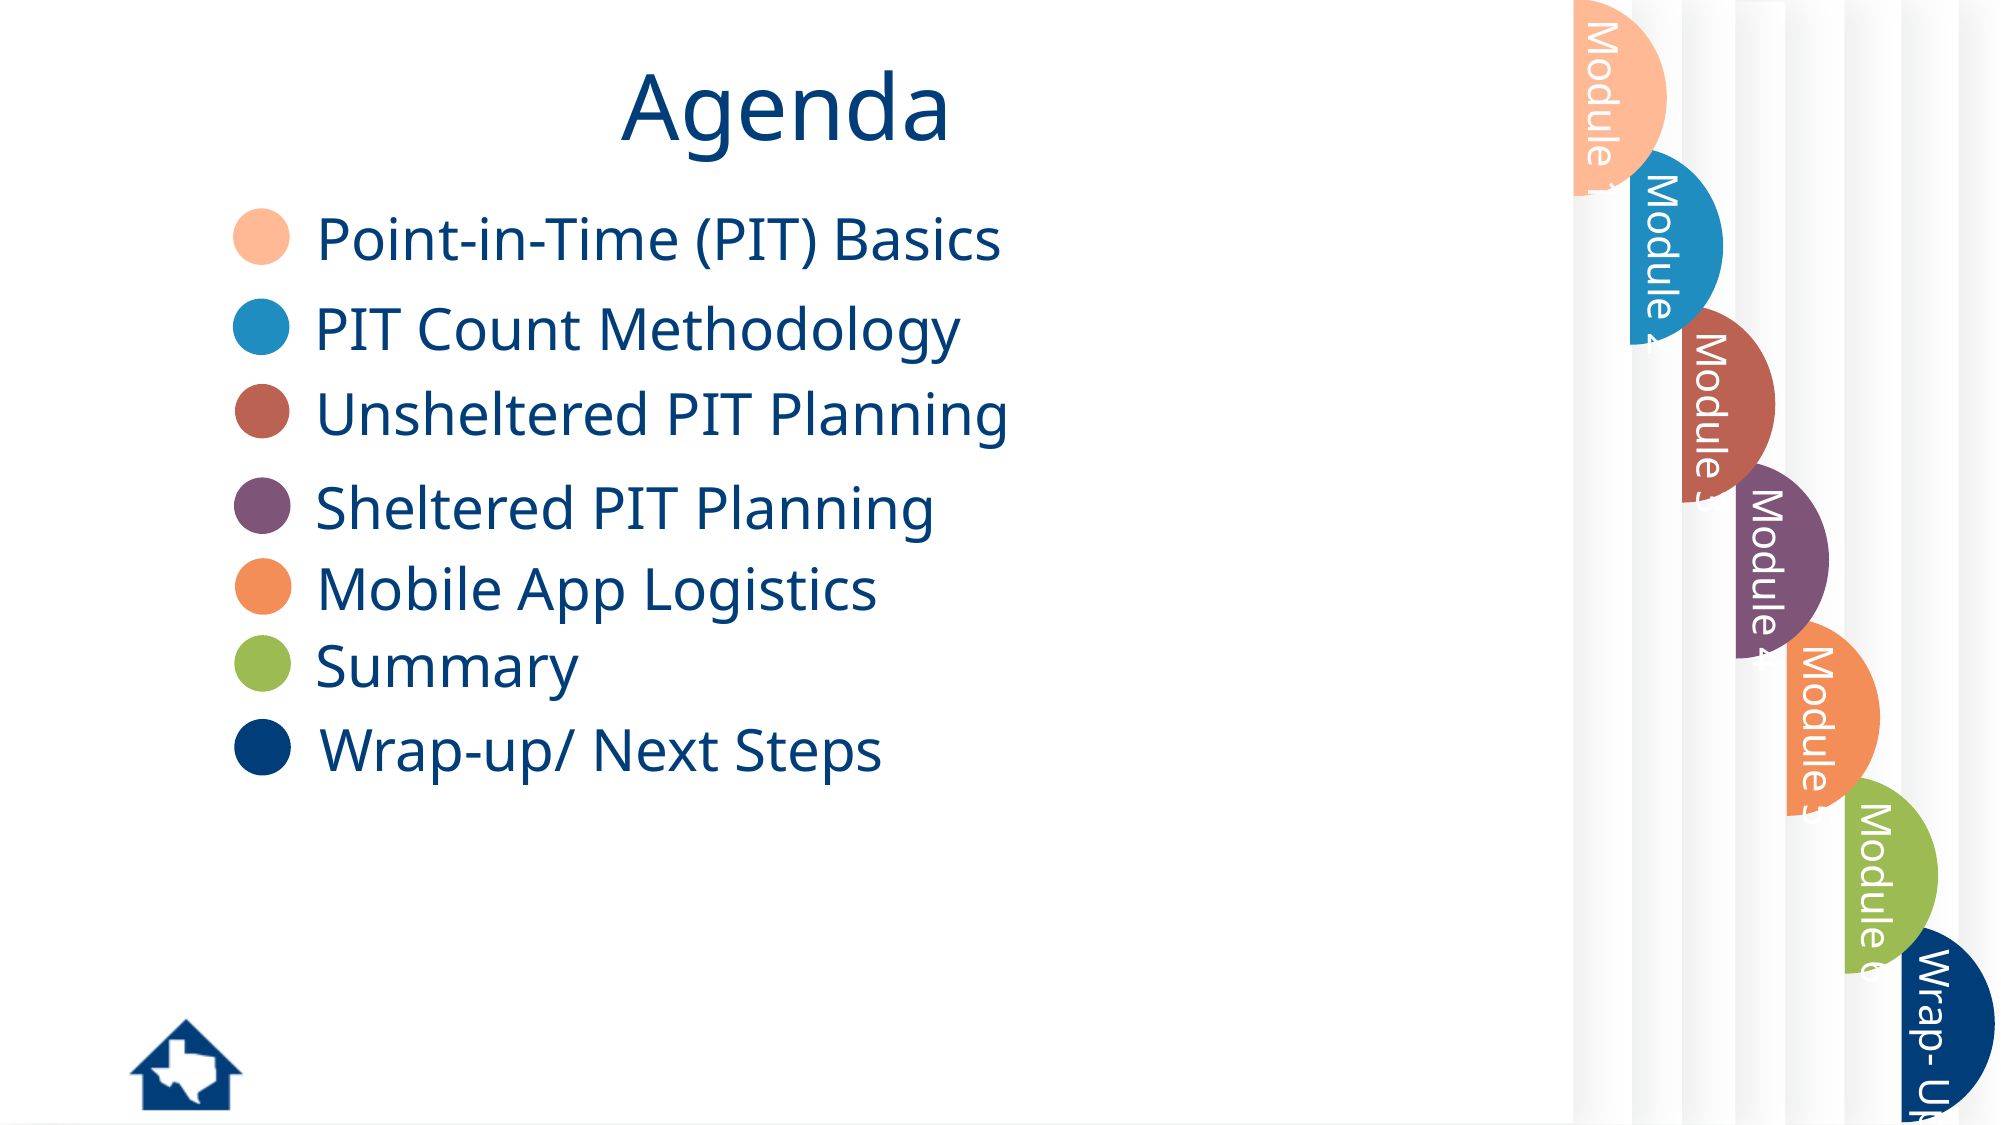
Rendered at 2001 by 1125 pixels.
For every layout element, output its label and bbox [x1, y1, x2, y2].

text_box [235, 621, 1424, 714]
text_box [235, 705, 924, 798]
text_box [234, 369, 1035, 462]
text_box [234, 195, 1037, 287]
text_box [0, 0, 1994, 1125]
text_box [236, 544, 1085, 621]
text_box [233, 284, 1034, 371]
text_box [235, 463, 1005, 556]
